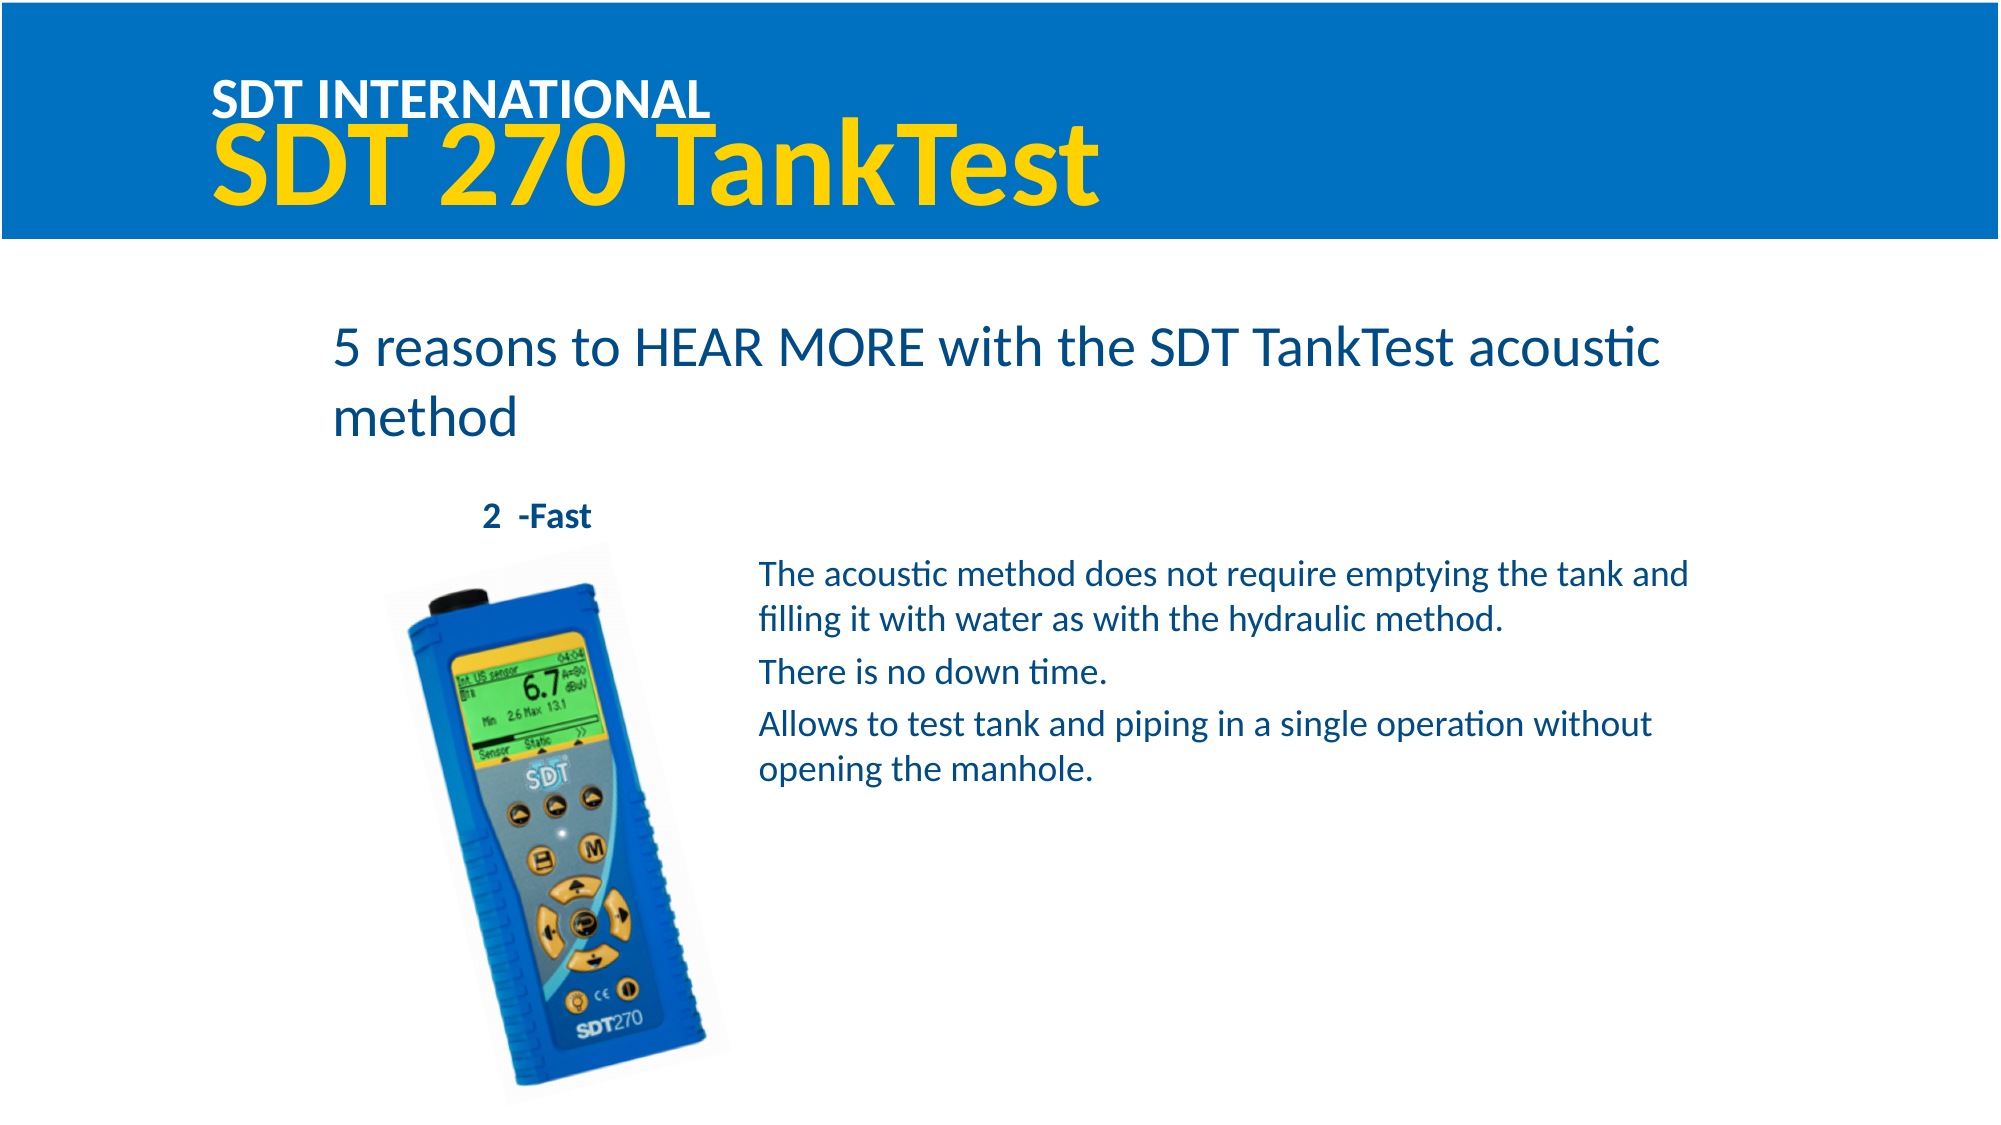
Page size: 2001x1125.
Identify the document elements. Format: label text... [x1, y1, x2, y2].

text_box 5 reasons to HEAR MORE with the SDT TankTest acoustic method 2 -Fast The acoustic method does not require emptying the tank and filling it with water as with the hydraulic method. There is no down time. Allows to test tank and piping in a single operation without opening the manhole. [317, 301, 1709, 1007]
title SDT INTERNATIONAL SDT 270 TankTest [196, 0, 1780, 237]
picture [383, 541, 731, 1105]
